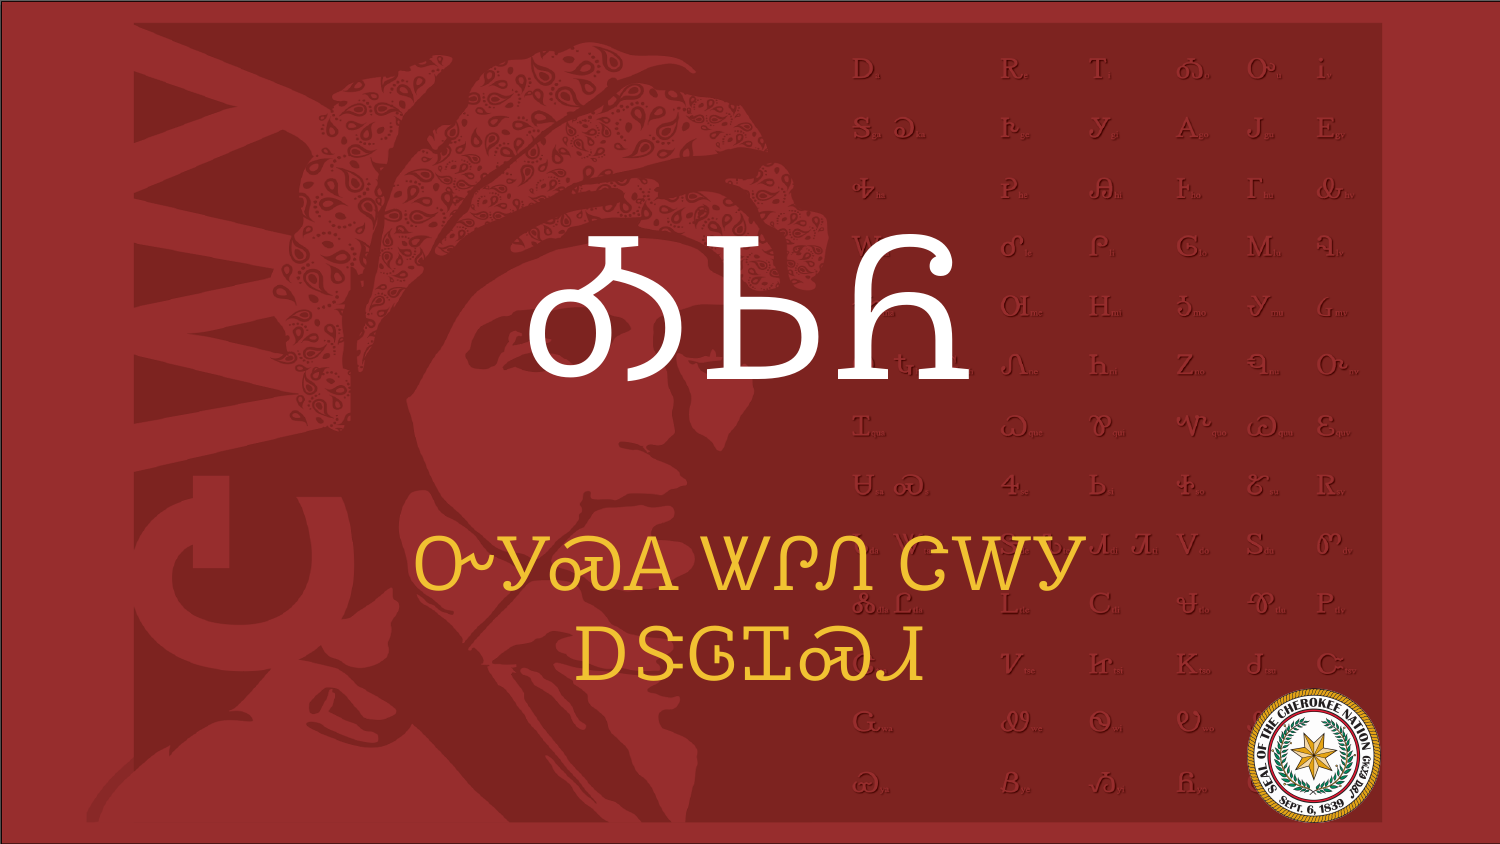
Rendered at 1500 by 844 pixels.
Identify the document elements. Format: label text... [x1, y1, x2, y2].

title ᎣᏏᏲ [275, 195, 1225, 435]
picture [0, 0, 1500, 844]
subtitle ᏅᎩᏍᎪ ᏔᎵᏁ ᏣᎳᎩ ᎠᏕᎶᏆᏍᏗ [275, 500, 1225, 650]
